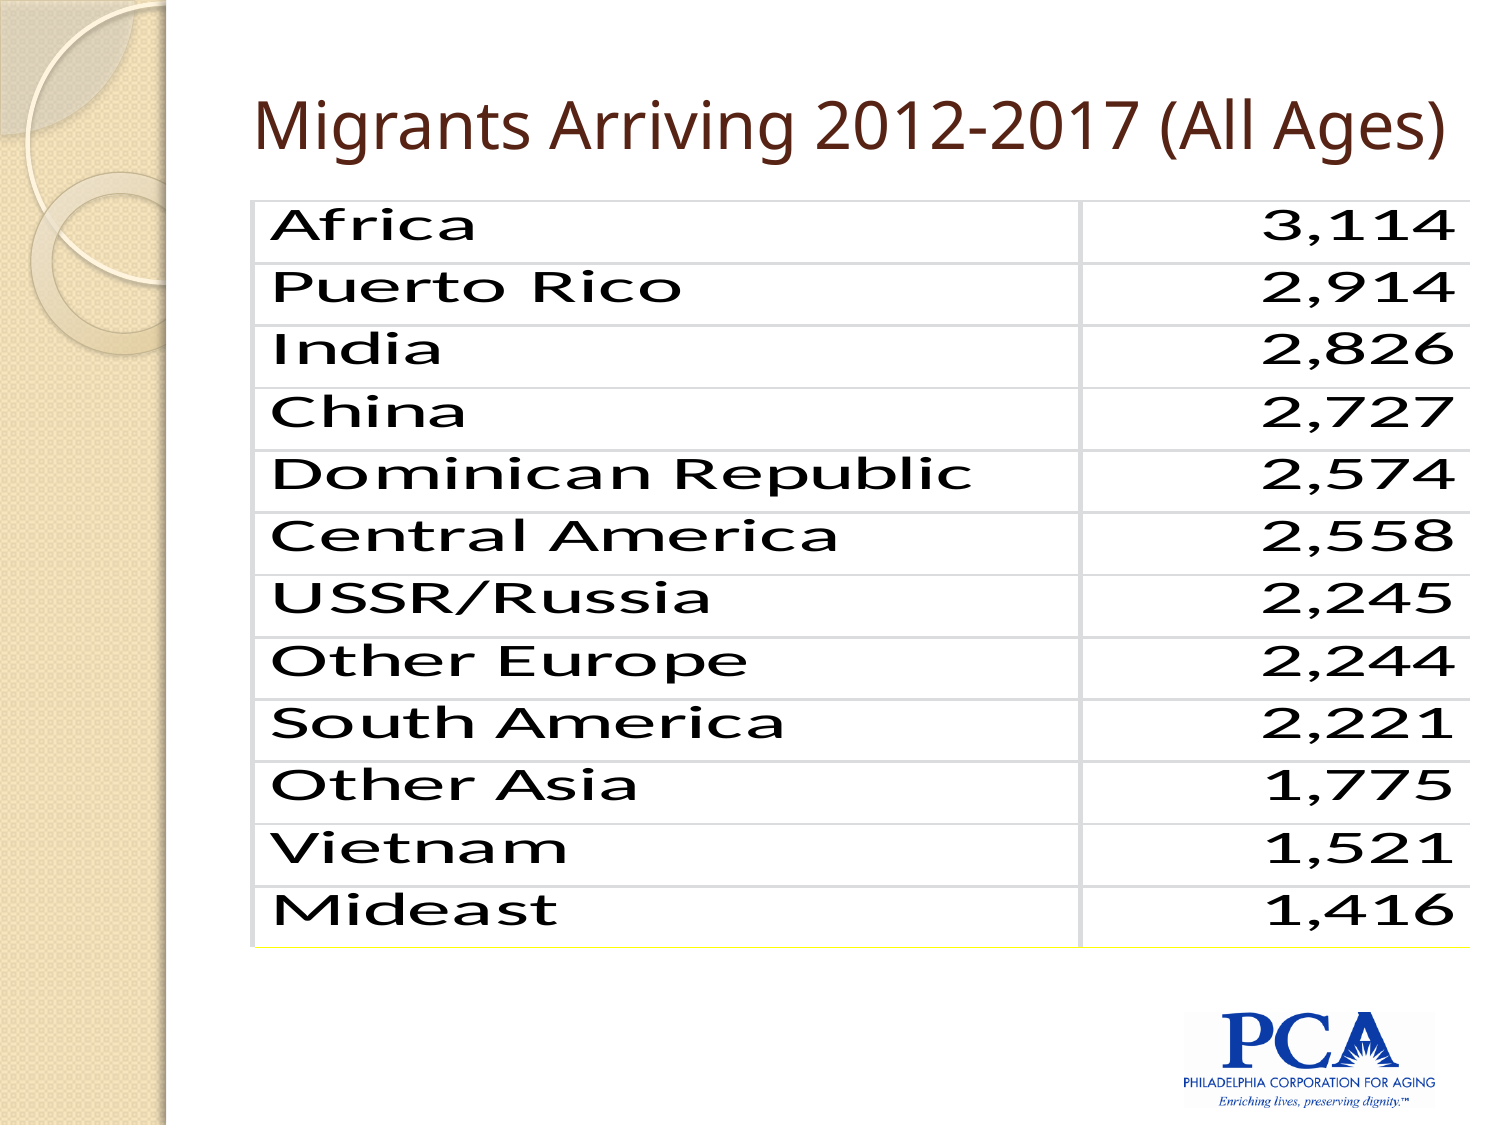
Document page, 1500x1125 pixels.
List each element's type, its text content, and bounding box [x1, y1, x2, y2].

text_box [249, 199, 1476, 951]
title Migrants Arriving 2012-2017 (All Ages) [235, 45, 1466, 200]
picture [1184, 1012, 1435, 1108]
